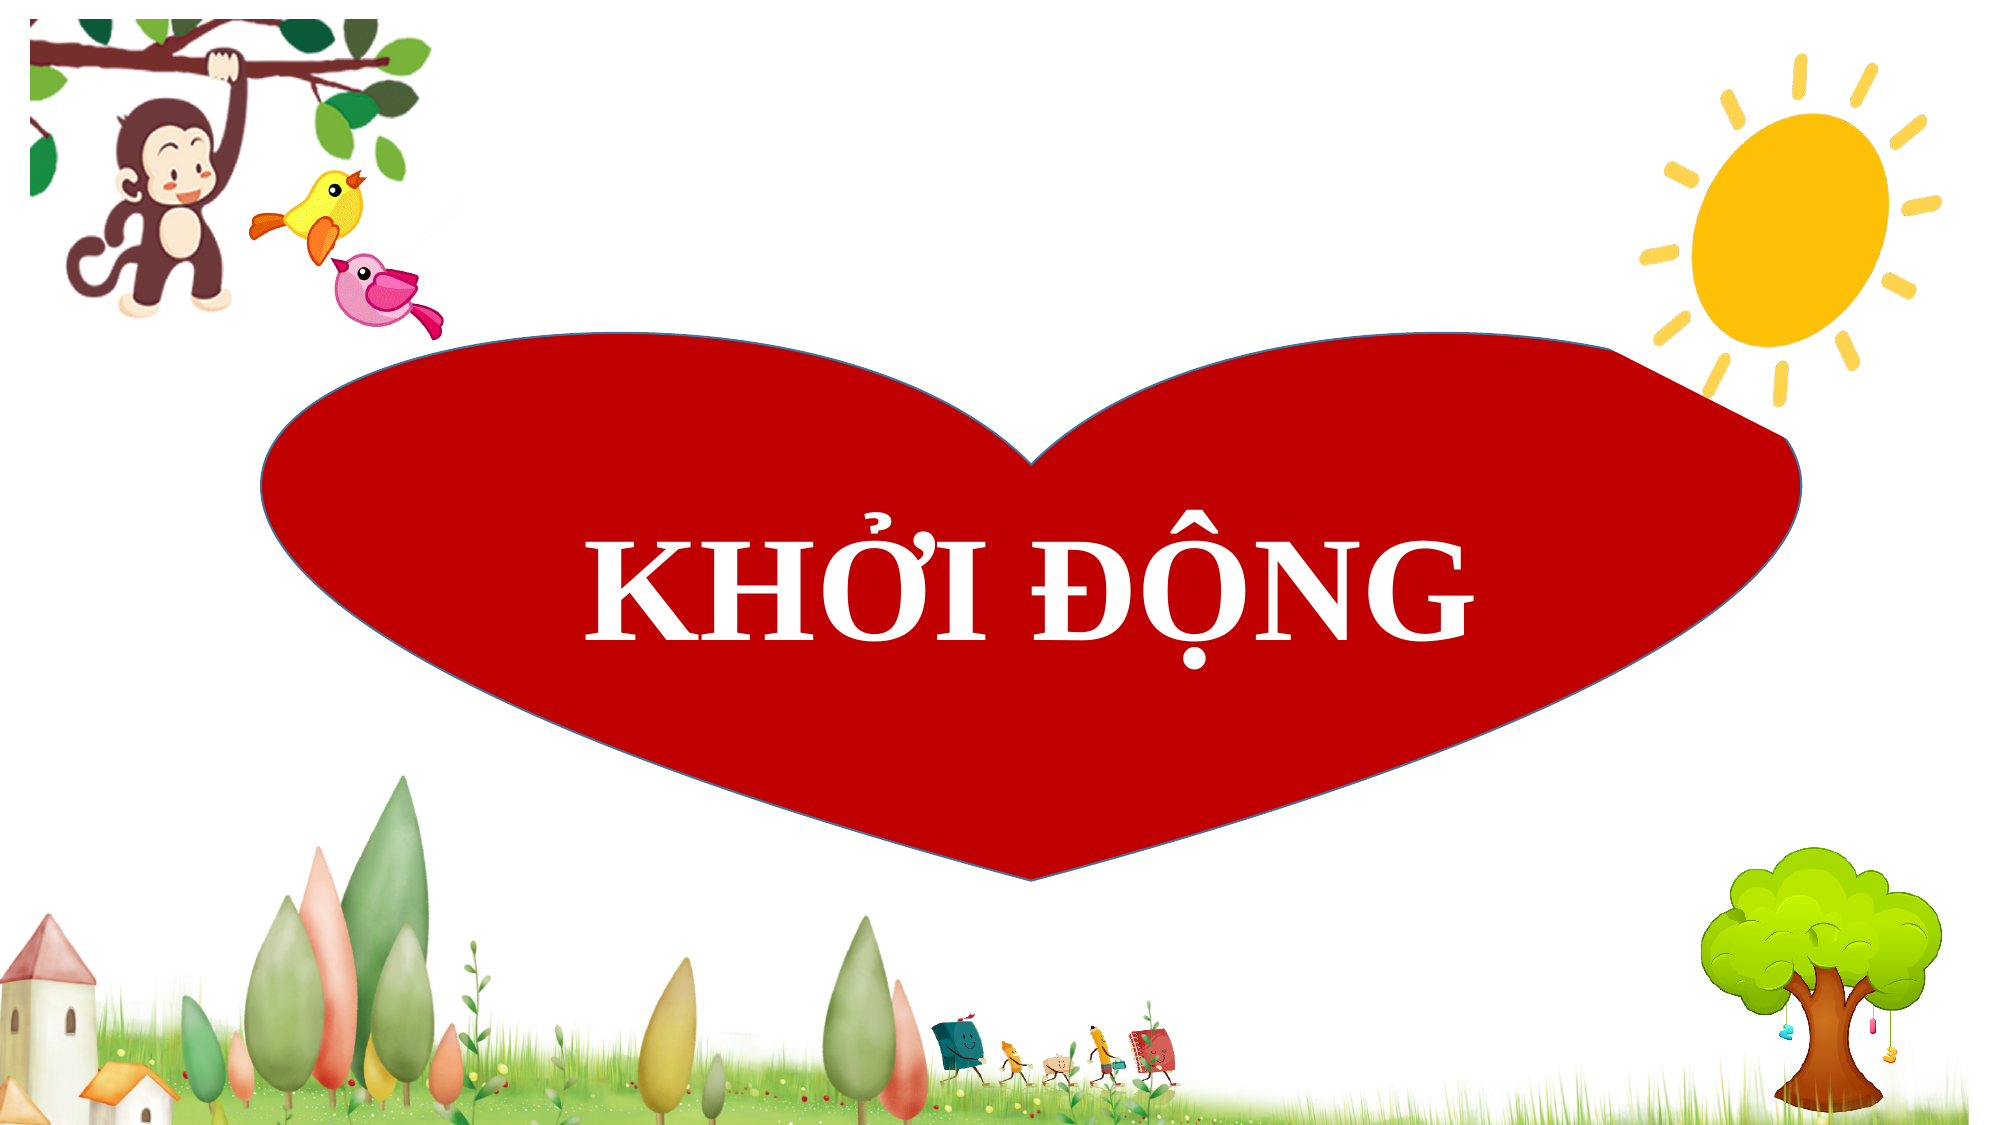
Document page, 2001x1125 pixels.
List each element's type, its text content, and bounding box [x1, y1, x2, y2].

picture [0, 750, 1974, 1125]
picture [1581, 0, 1999, 460]
picture [30, 19, 461, 358]
text_box KHỞI ĐỘNG [260, 331, 1803, 750]
